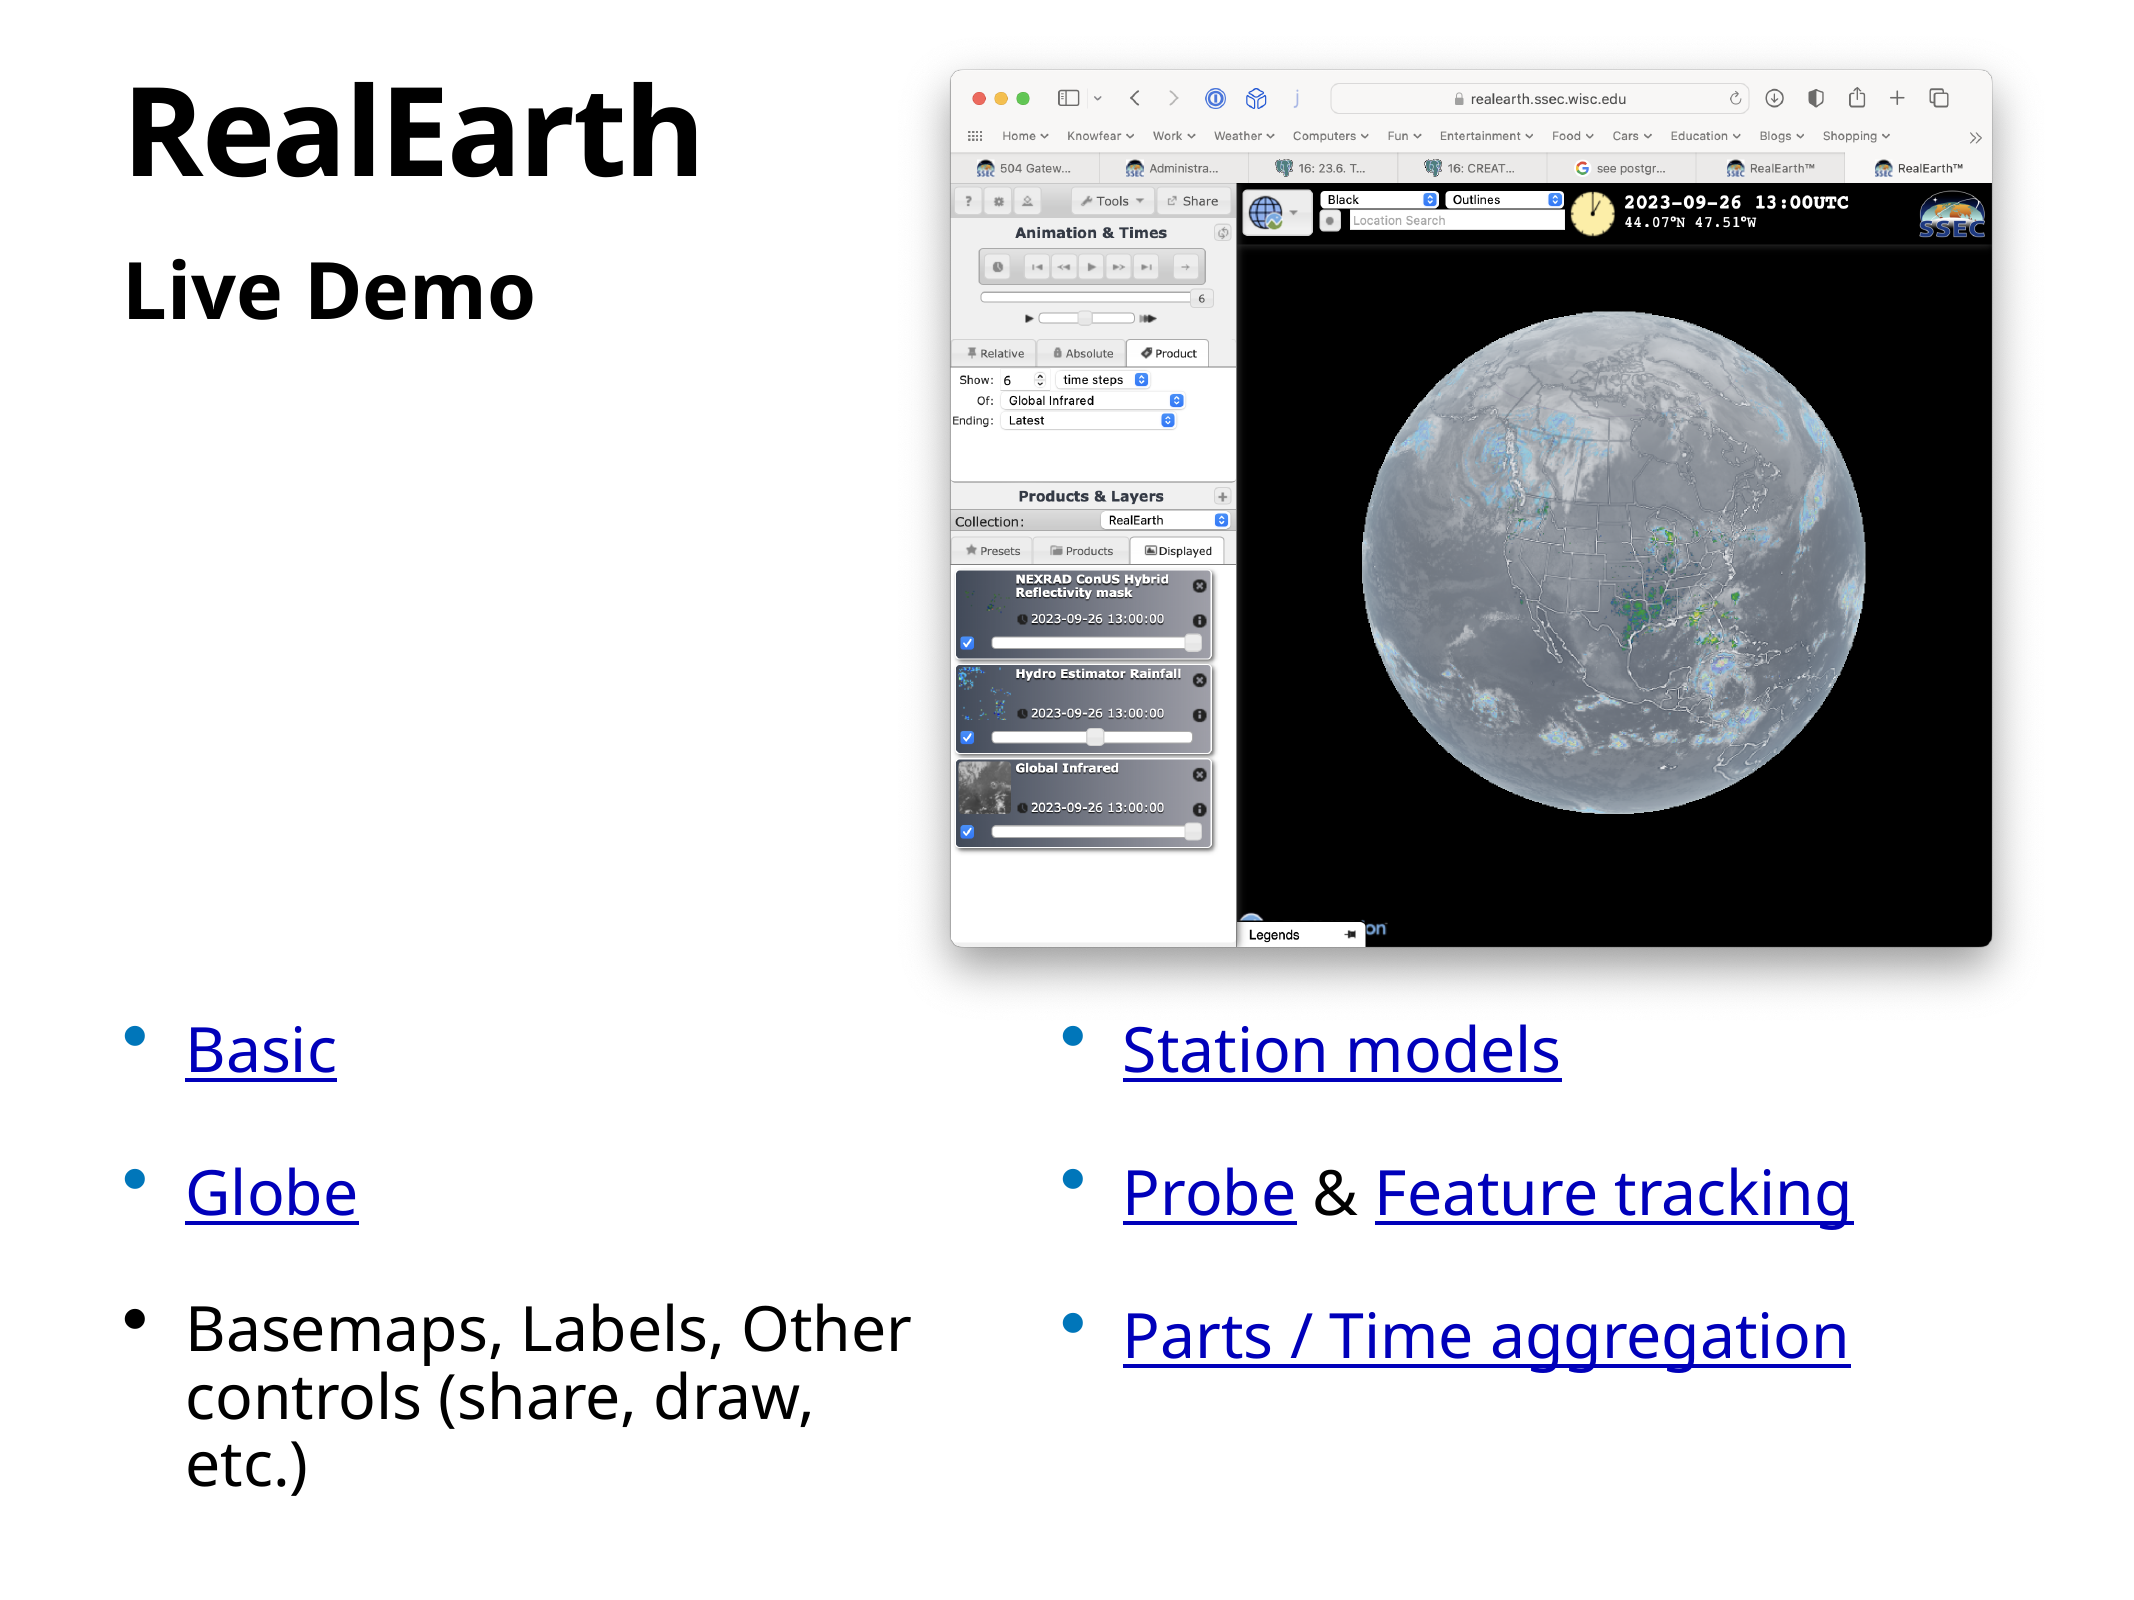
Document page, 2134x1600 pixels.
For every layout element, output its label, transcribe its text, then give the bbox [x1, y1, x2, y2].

title RealEarth [114, 72, 888, 231]
picture [888, 28, 2053, 1029]
list Live Demo [114, 231, 888, 343]
text_box Station models Probe & Feature tracking Parts / Time aggregation [1052, 1029, 1890, 1489]
list Basic Globe Basemaps, Labels, Other controls (share, draw, etc.) [114, 1002, 953, 1489]
